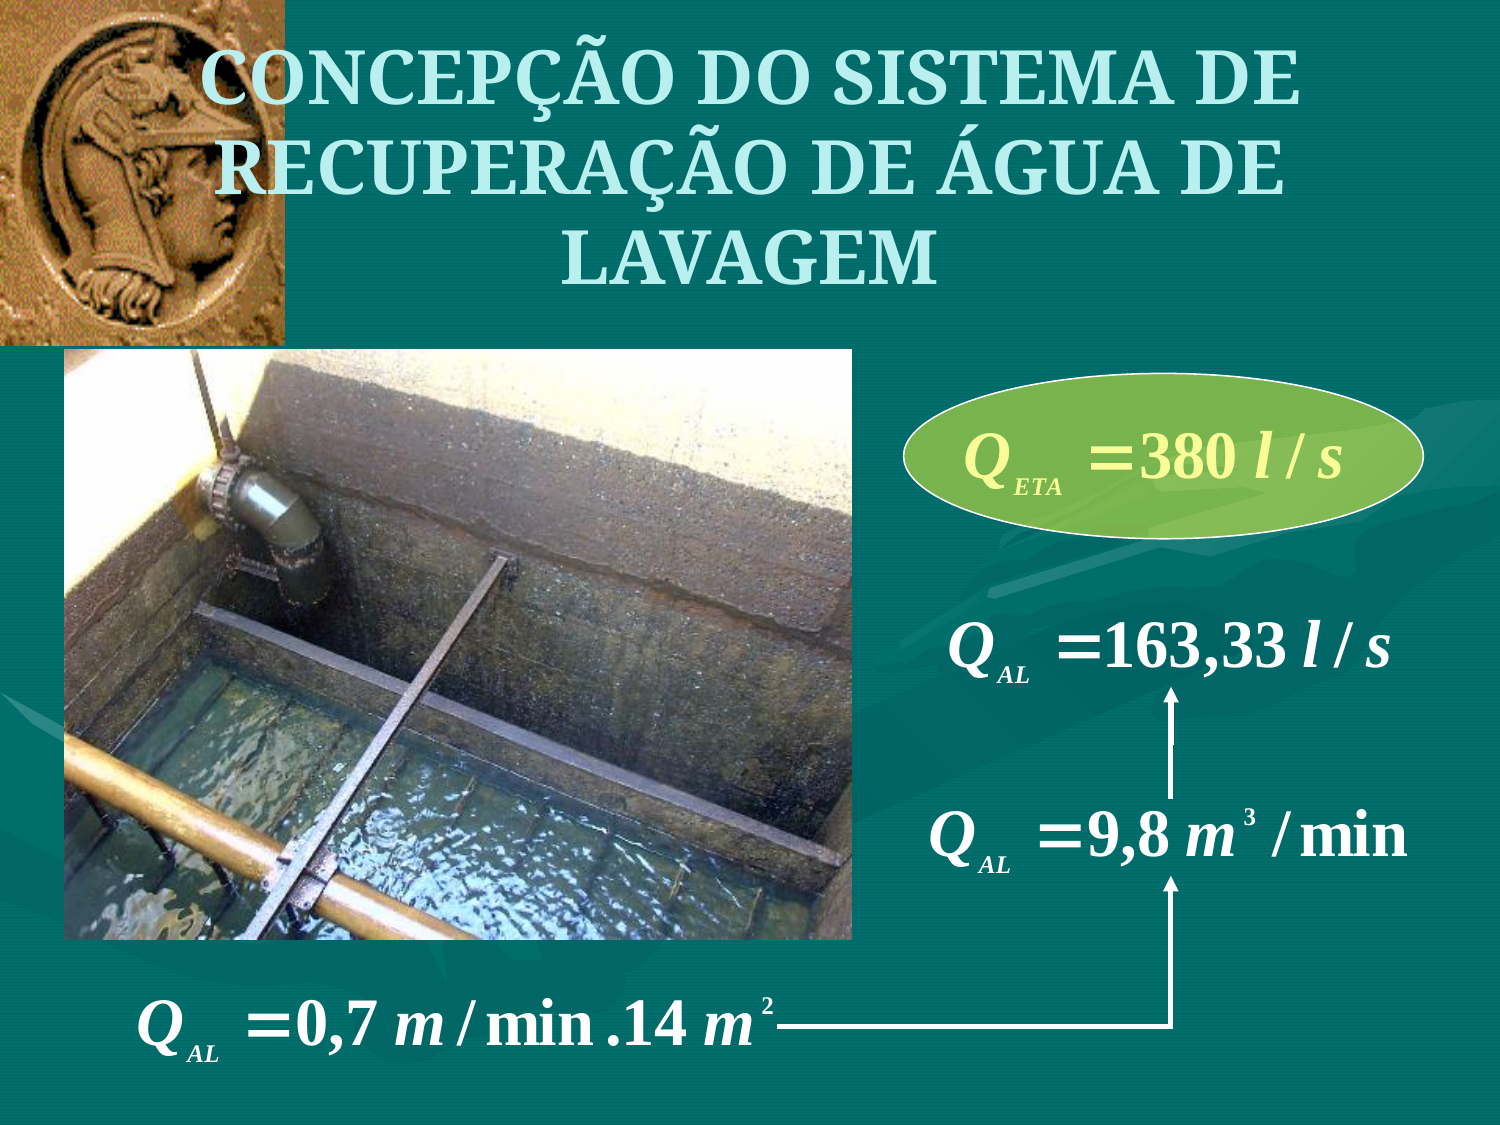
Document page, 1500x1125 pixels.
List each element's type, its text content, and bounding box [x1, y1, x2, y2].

picture [0, 0, 852, 941]
text_box [903, 373, 1424, 539]
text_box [962, 420, 1348, 498]
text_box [777, 875, 1171, 1027]
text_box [135, 987, 778, 1065]
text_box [927, 798, 1415, 876]
title CONCEPÇÃO DO SISTEMA DE RECUPERAÇÃO DE ÁGUA DE LAVAGEM [288, 73, 1471, 256]
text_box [946, 609, 1397, 687]
